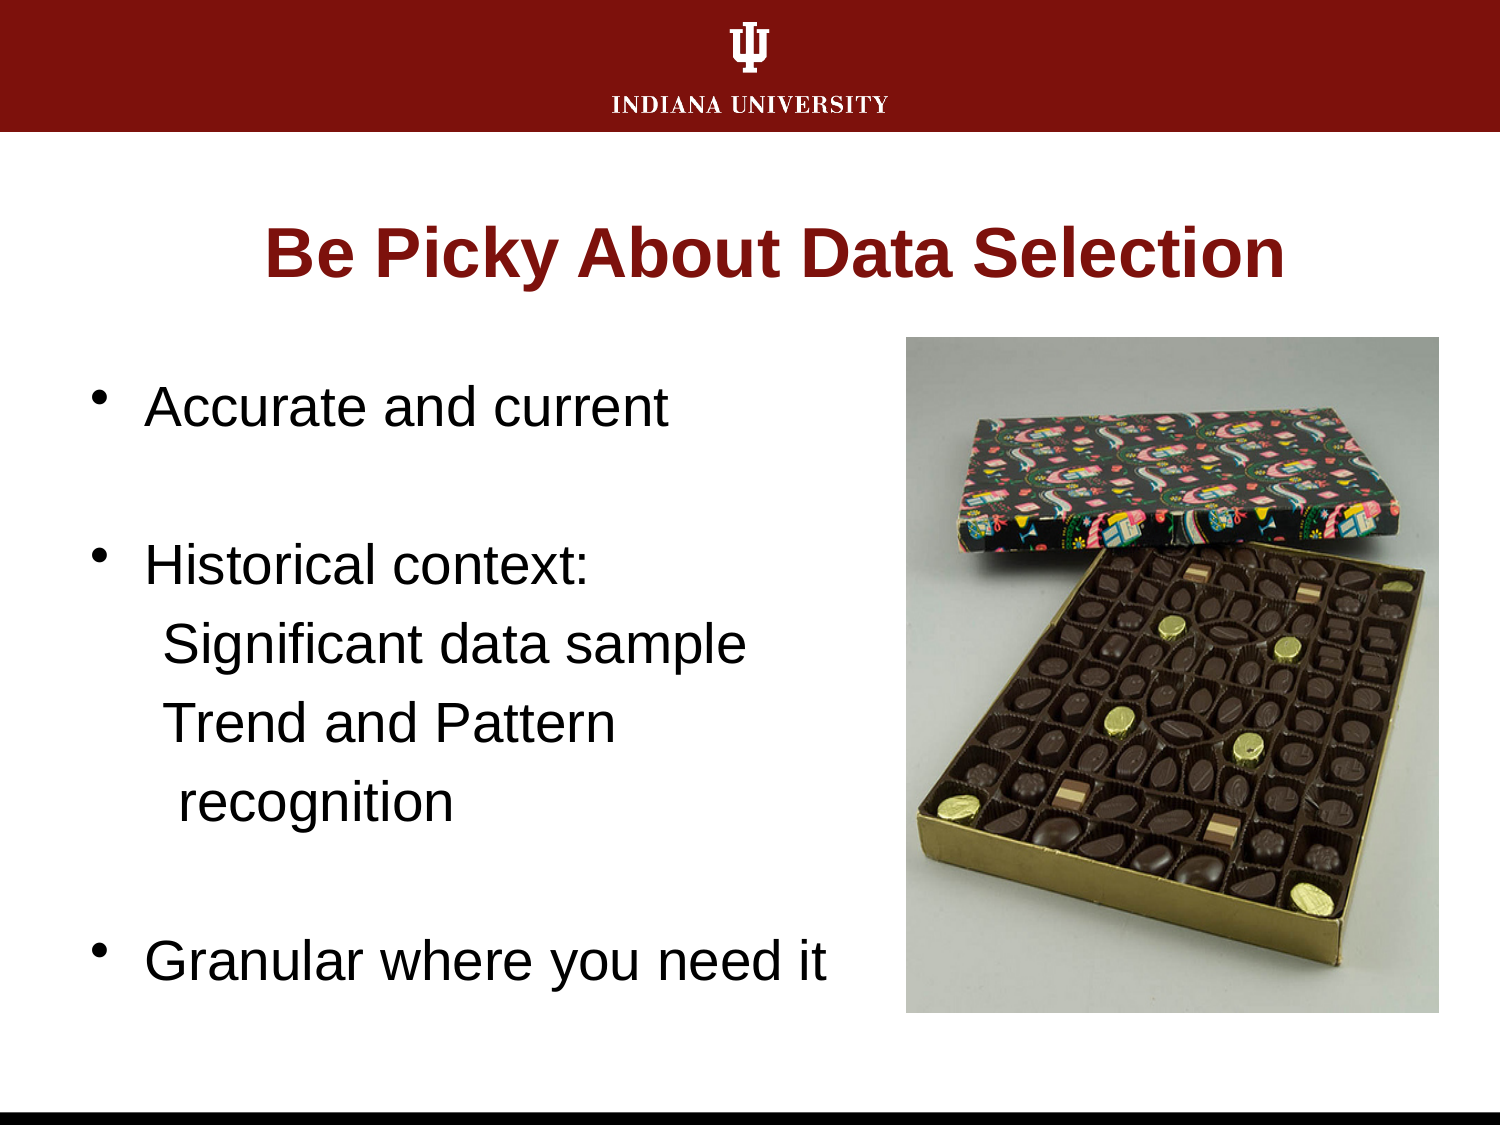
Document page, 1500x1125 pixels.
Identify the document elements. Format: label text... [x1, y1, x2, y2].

title Be Picky About Data Selection [249, 155, 1417, 344]
list Accurate and current Historical context: Significant data sample Trend and Pattern recognition Granular where you need it [75, 362, 900, 1000]
picture [612, 22, 888, 113]
picture [905, 337, 1439, 1013]
